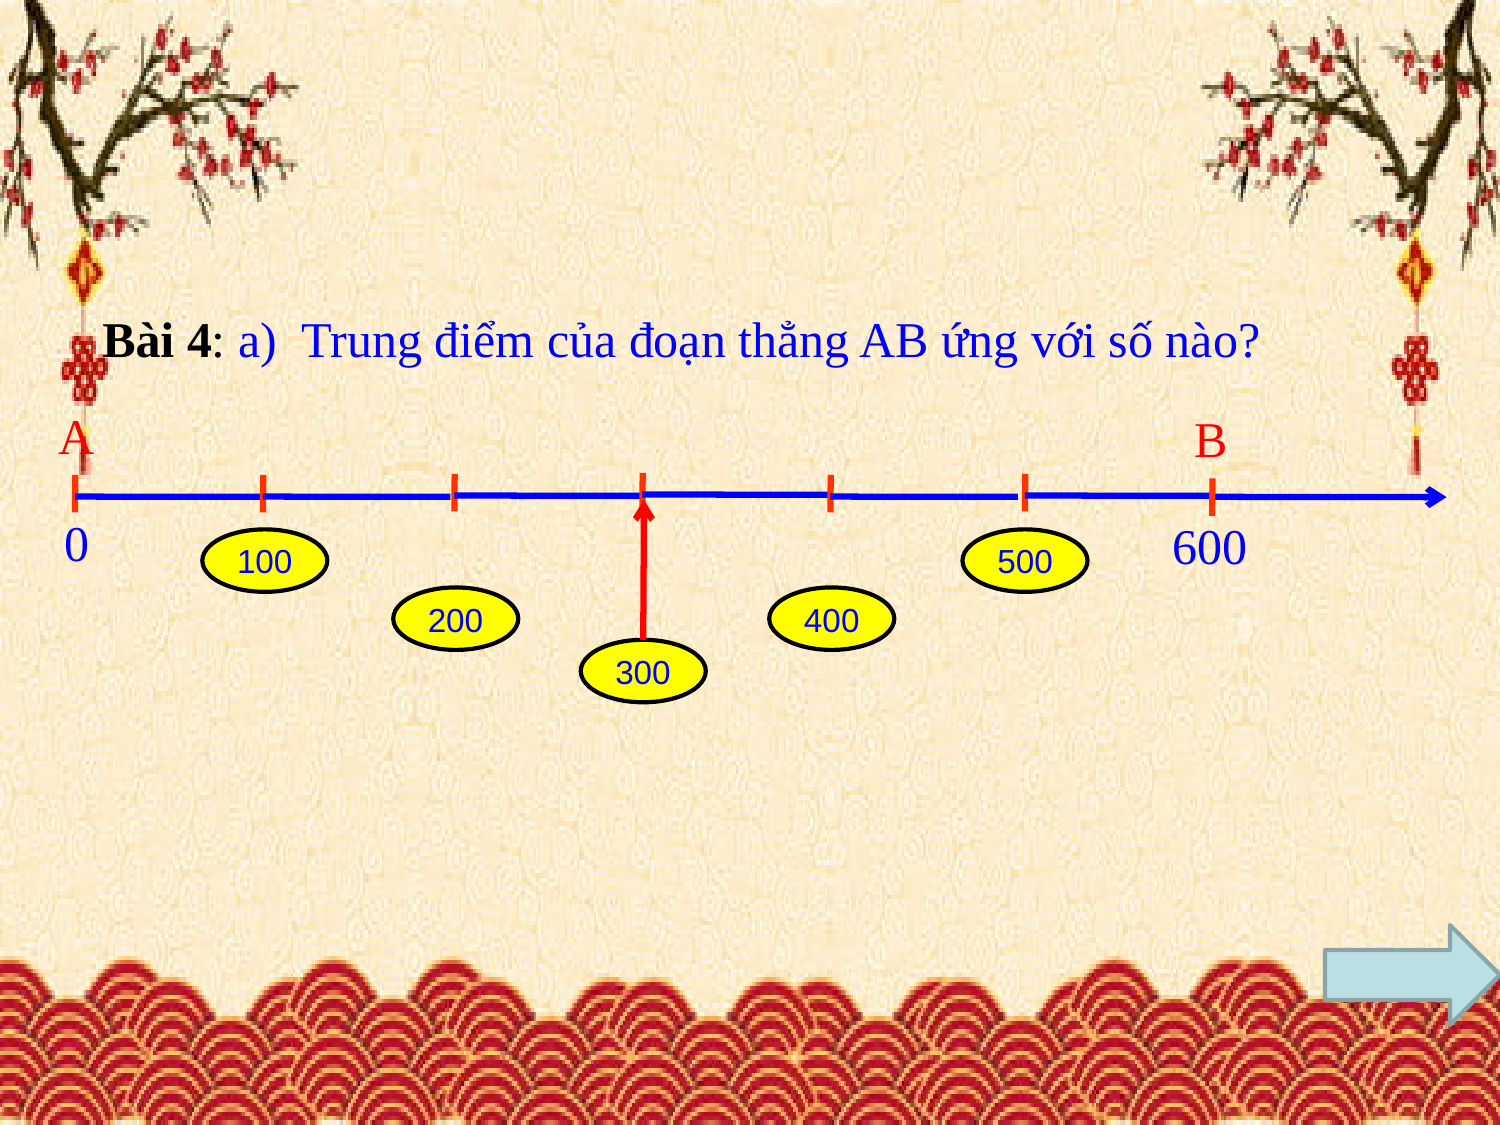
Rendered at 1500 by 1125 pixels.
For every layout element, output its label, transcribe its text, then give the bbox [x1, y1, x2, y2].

text_box 100 [200, 527, 330, 594]
text_box 400 [767, 585, 897, 652]
picture [0, 0, 1500, 1125]
text_box B [1179, 399, 1242, 475]
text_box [262, 474, 451, 513]
text_box 200 [391, 585, 521, 652]
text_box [830, 474, 1019, 513]
text_box A [43, 397, 107, 473]
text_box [1024, 473, 1213, 512]
text_box 300 [578, 637, 708, 705]
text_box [454, 473, 640, 512]
text_box 600 [1158, 521, 1271, 582]
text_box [74, 474, 261, 513]
text_box 0 [49, 503, 113, 579]
text_box 500 [960, 527, 1090, 594]
text_box [1322, 923, 1500, 1027]
text_box Bài 4: a) Trung điểm của đoạn thẳng AB ứng với số nào? [74, 299, 1363, 375]
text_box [1208, 478, 1447, 517]
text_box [642, 472, 831, 511]
